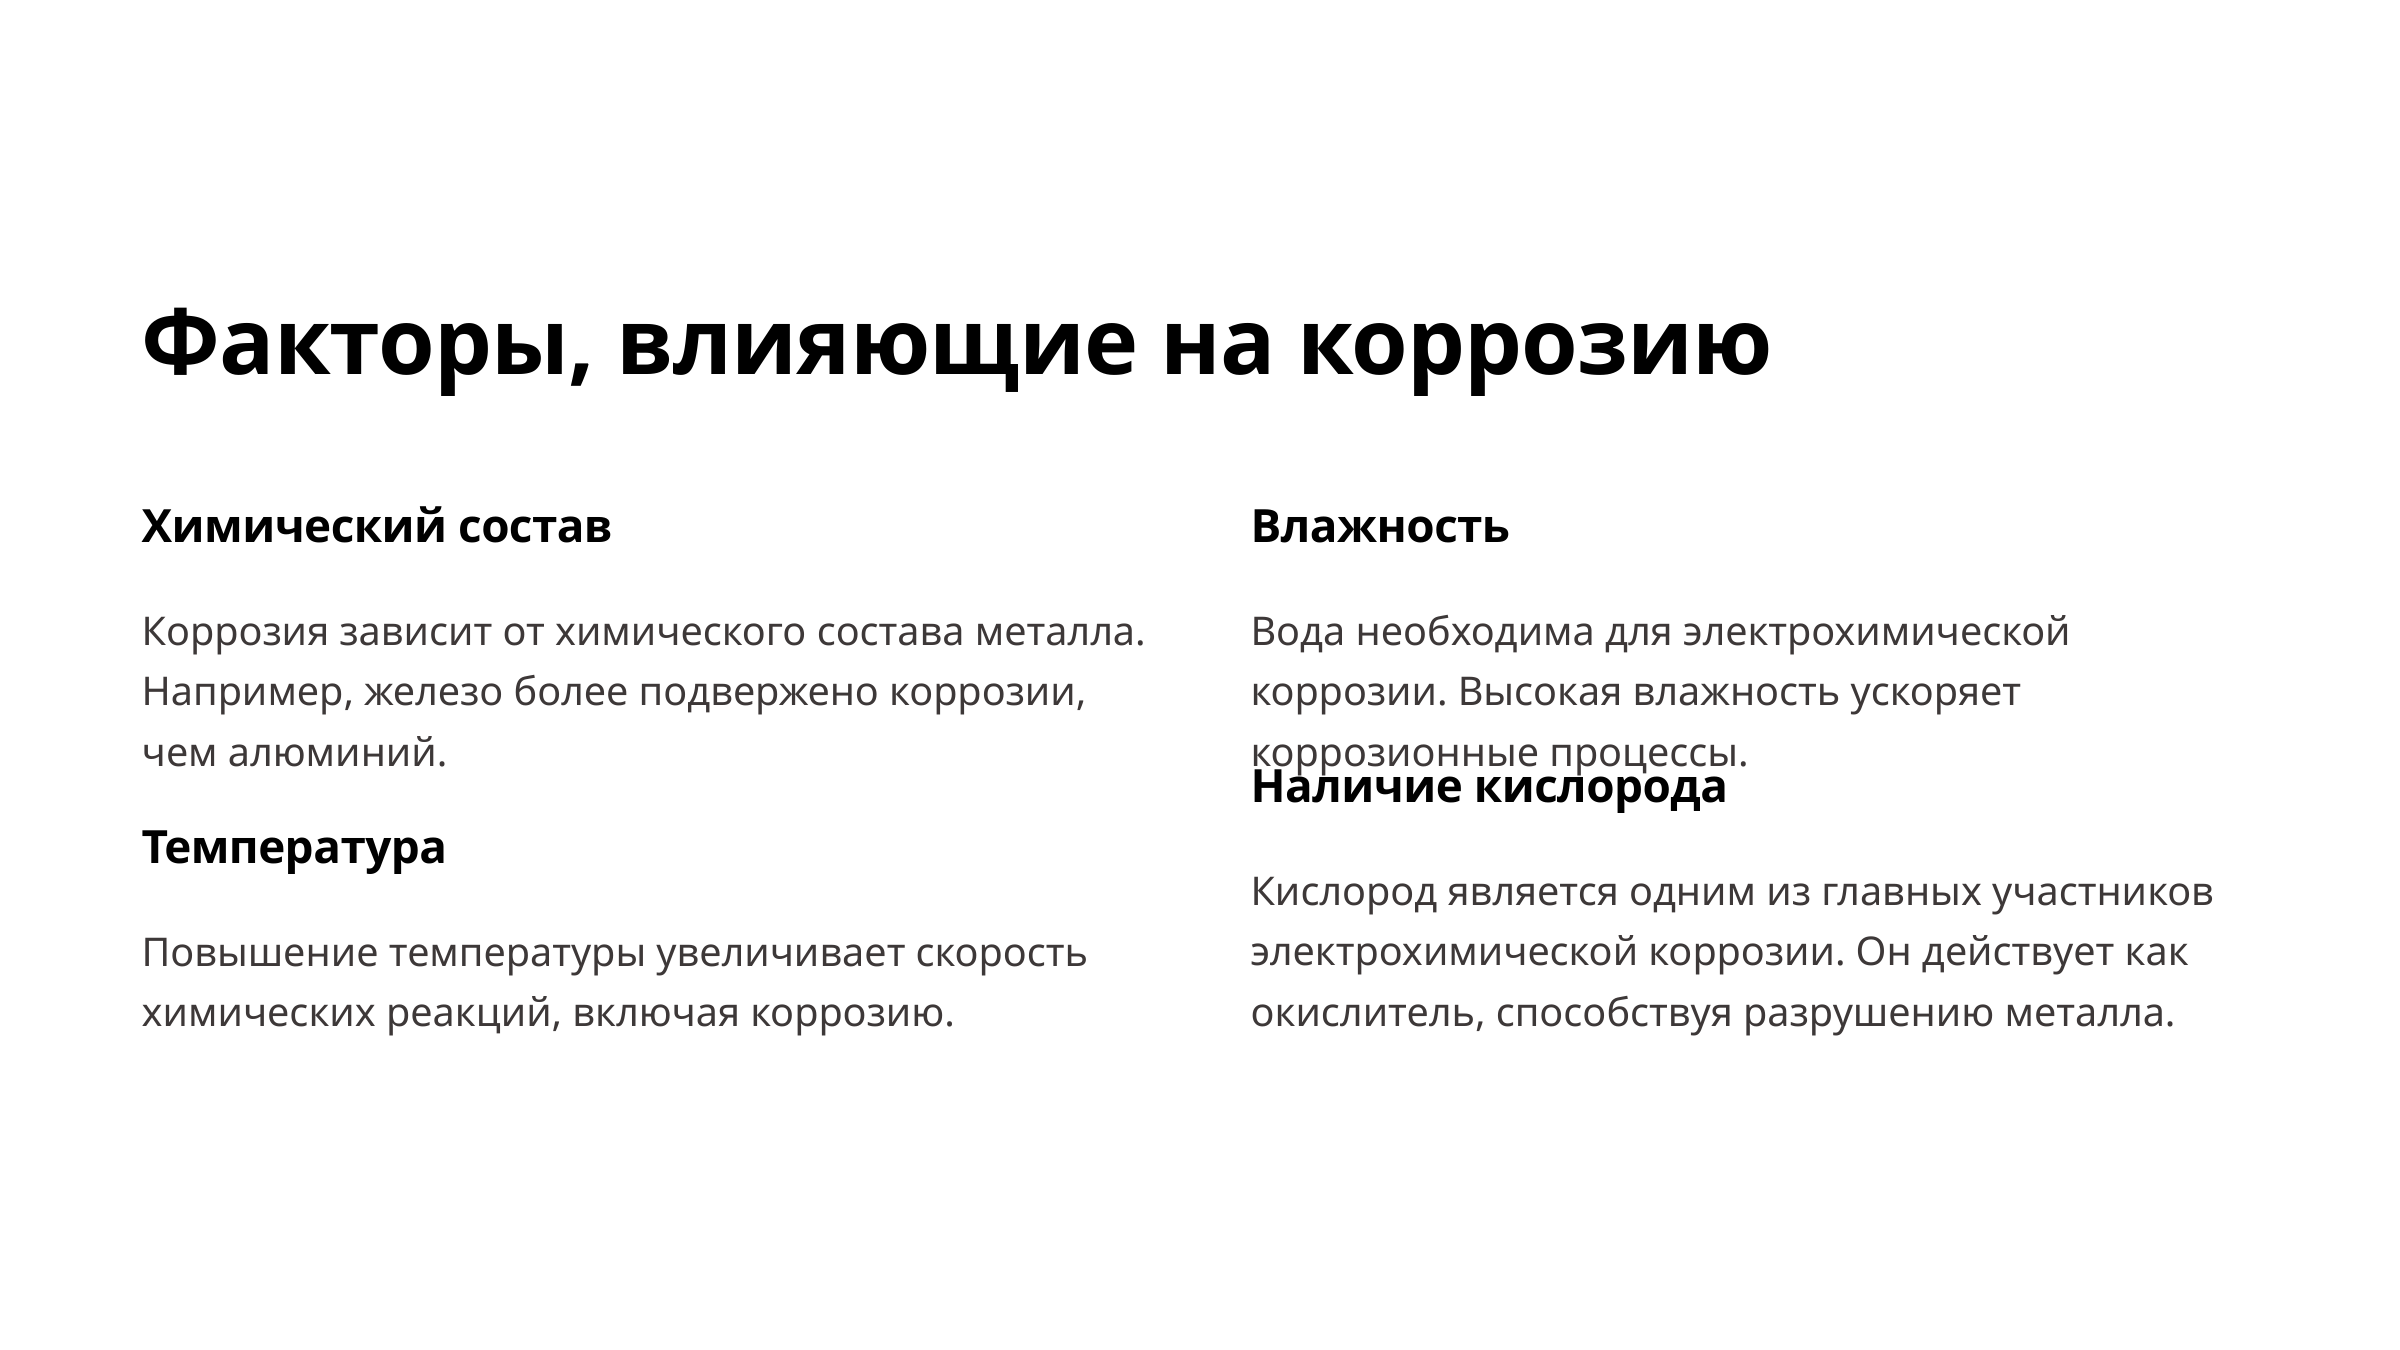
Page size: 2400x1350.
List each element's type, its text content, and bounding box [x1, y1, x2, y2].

text_box Кислород является одним из главных участников электрохимической коррозии. Он действует как окислитель, способствуя разрушению металла. [1250, 852, 2260, 1035]
text_box Вода необходима для электрохимической коррозии. Высокая влажность ускоряет коррозионные процессы. [1250, 592, 2260, 715]
text_box Химический состав [141, 494, 629, 553]
text_box Повышение температуры увеличивает скорость химических реакций, включая коррозию. [141, 913, 1151, 1035]
text_box Коррозия зависит от химического состава металла. Например, железо более подвержено коррозии, чем алюминий. [141, 592, 1151, 775]
text_box Температура [141, 815, 602, 873]
text_box Наличие кислорода [1250, 754, 1748, 813]
text_box Влажность [1250, 494, 1711, 553]
text_box Факторы, влияющие на коррозию [141, 278, 1833, 394]
